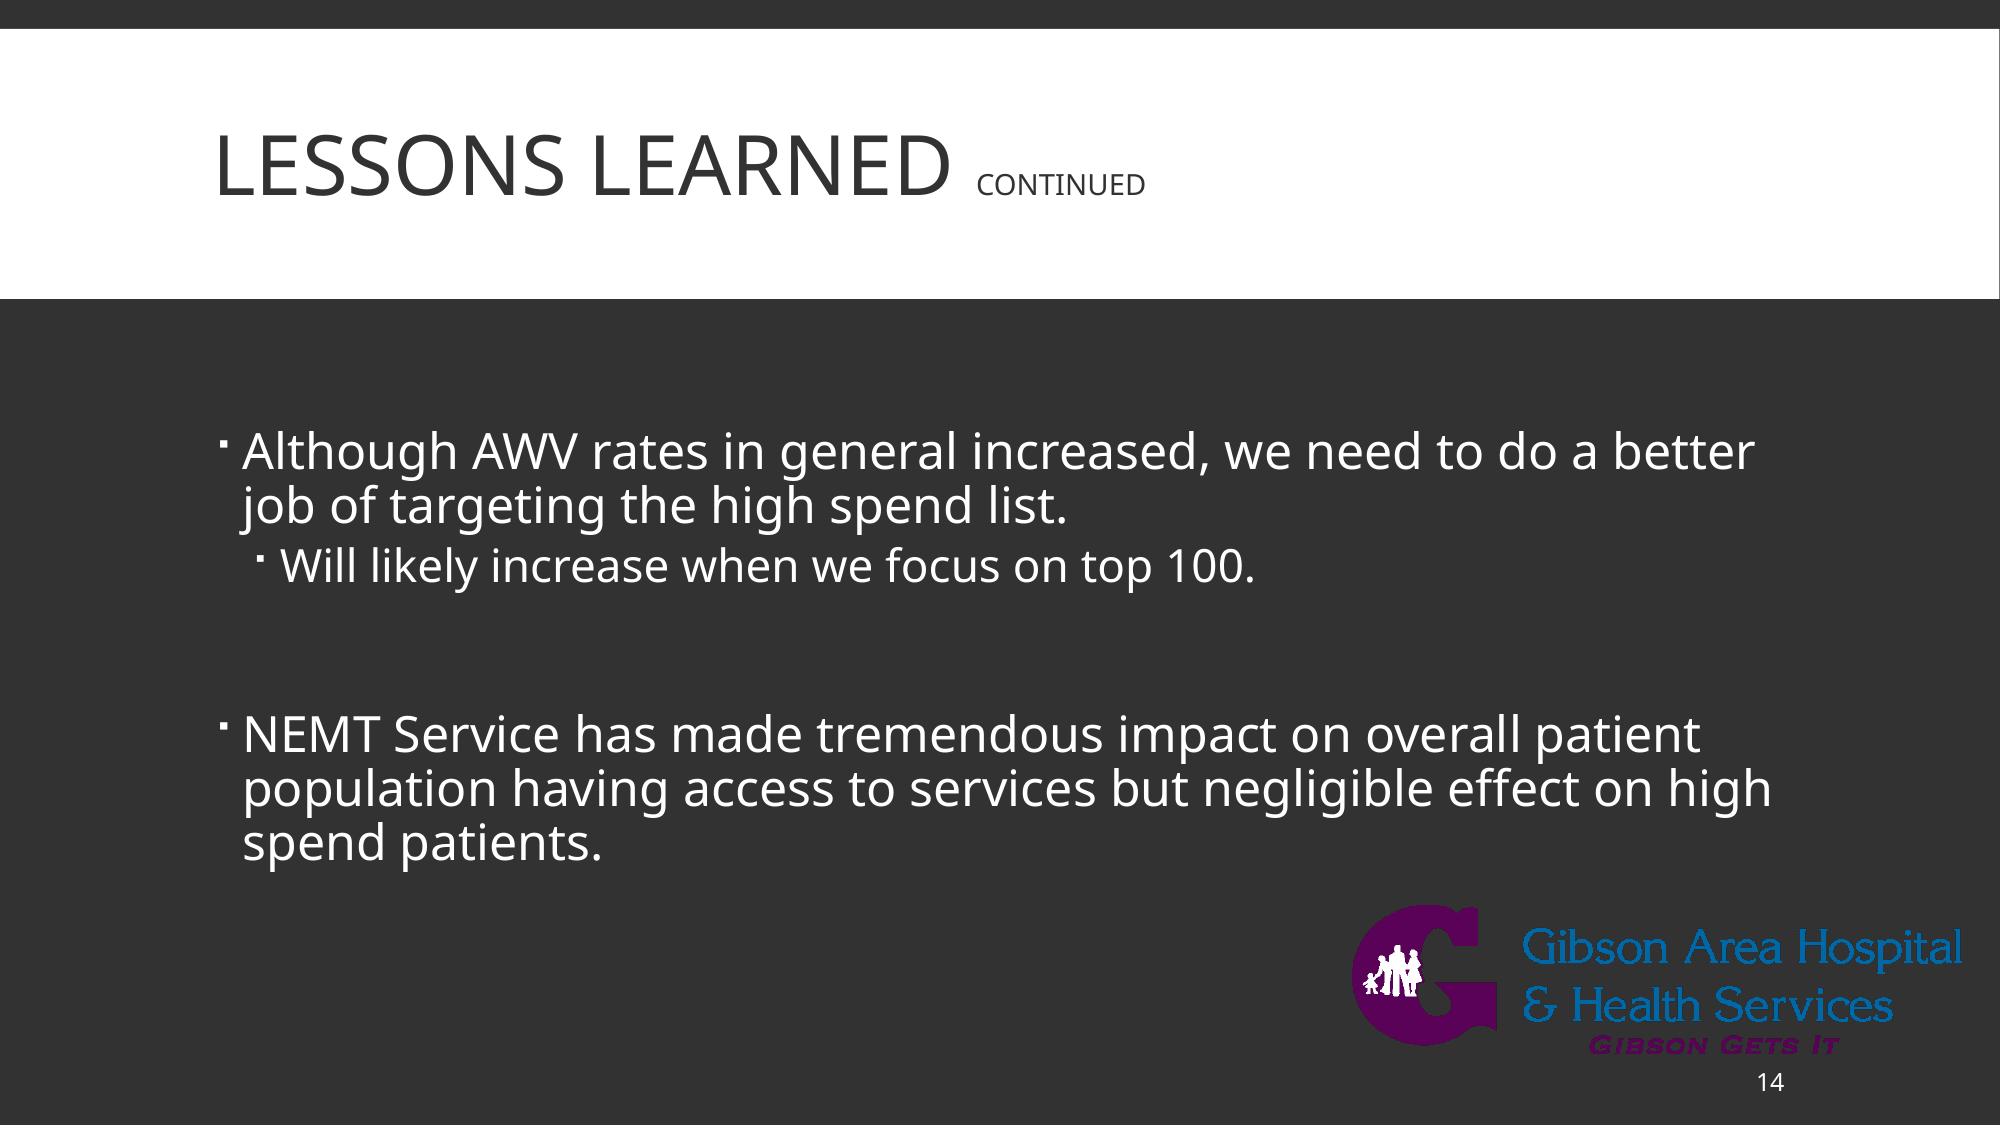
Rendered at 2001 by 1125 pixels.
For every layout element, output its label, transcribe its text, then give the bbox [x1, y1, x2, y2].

title Lessons Learned continued [197, 46, 1803, 295]
slide_number 14 [1748, 1063, 1904, 1114]
list Although AWV rates in general increased, we need to do a better job of targeting the high spend list. Will likely increase when we focus on top 100. NEMT Service has made tremendous impact on overall patient population having access to services but negligible effect on high spend patients. [197, 329, 1803, 1020]
picture [1352, 904, 1962, 1054]
